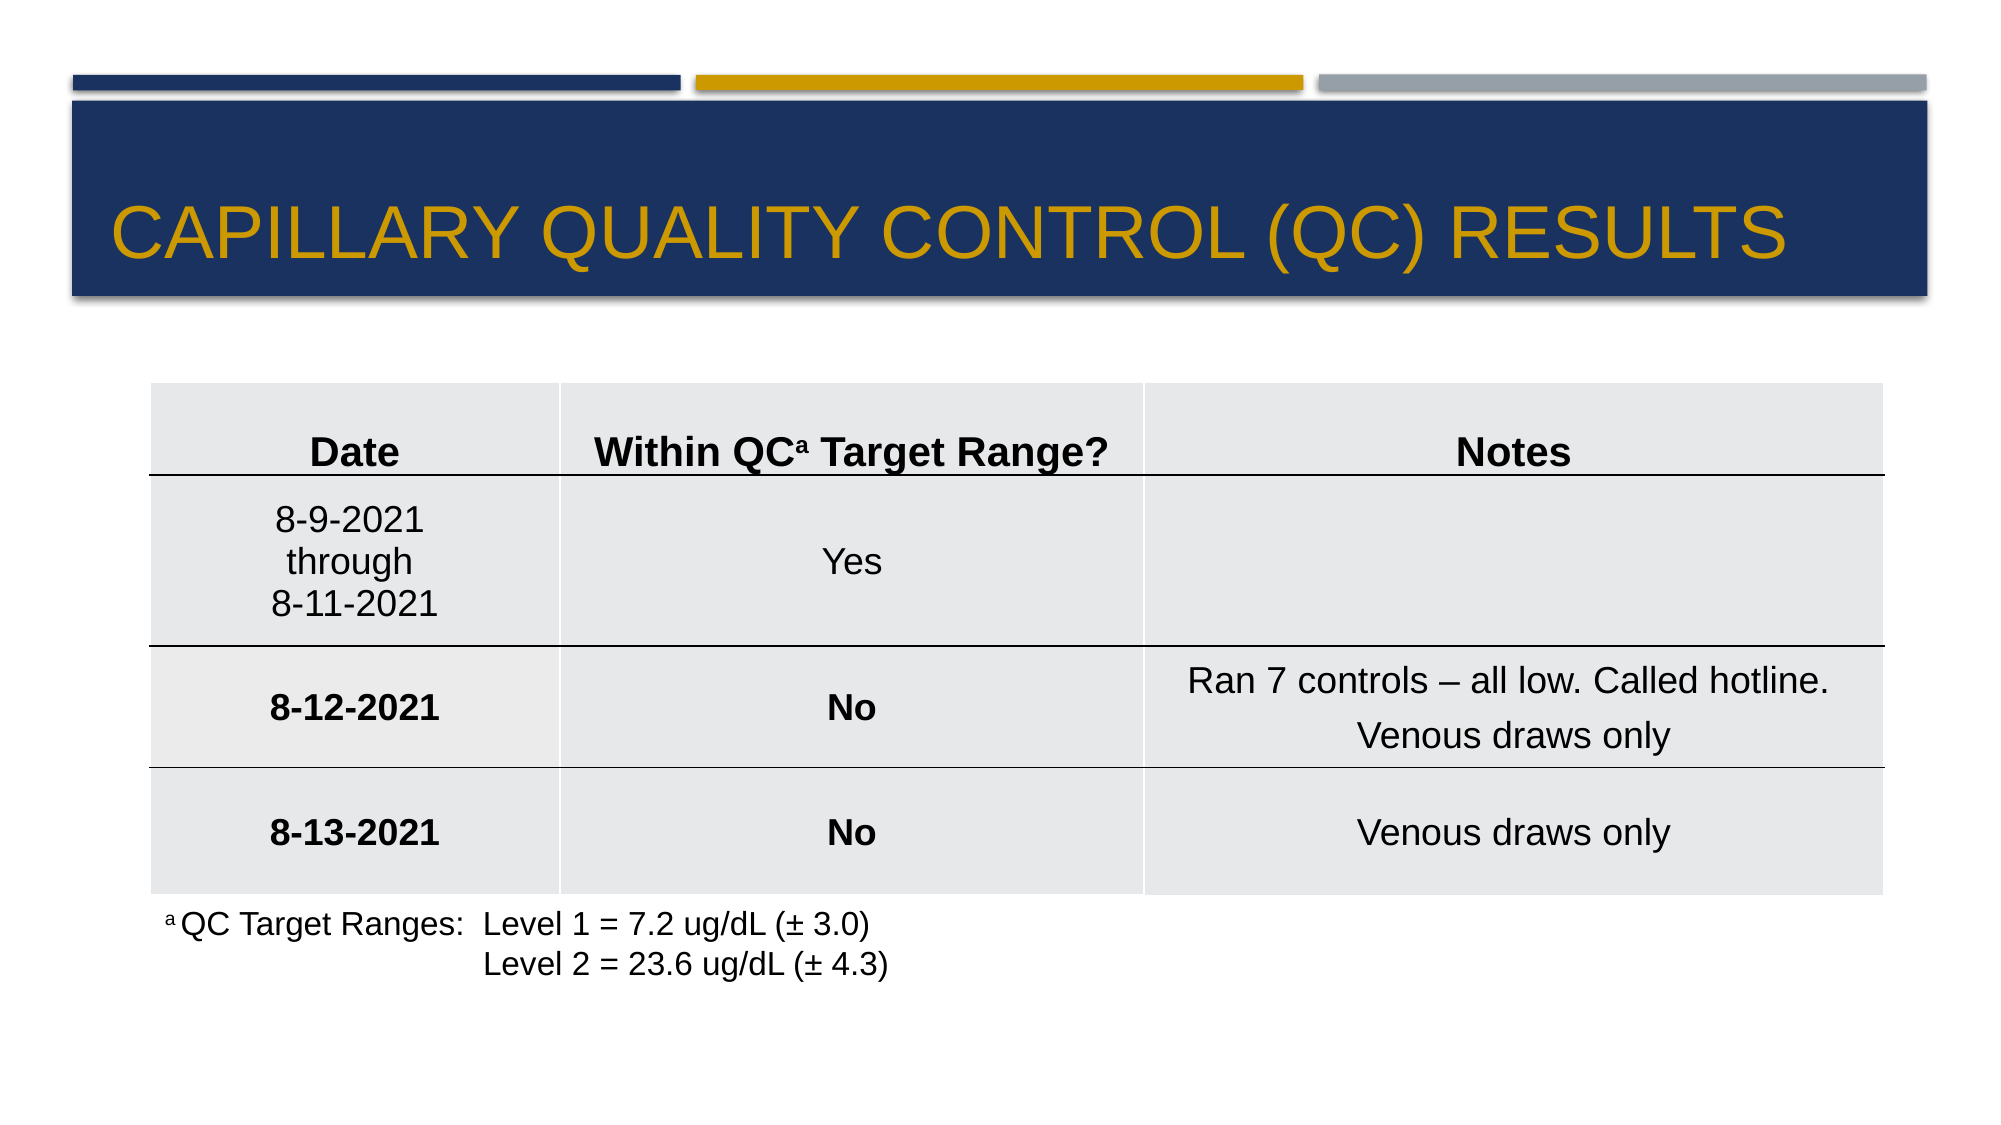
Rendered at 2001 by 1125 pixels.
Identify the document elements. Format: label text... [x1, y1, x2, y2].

table_header Notes [1145, 383, 1883, 474]
table_cell Yes [561, 476, 1143, 645]
table_header Date [151, 383, 559, 474]
table_cell Ran 7 controls – all low. Called hotline. Venous draws only [1145, 647, 1883, 767]
table_cell No [561, 647, 1143, 767]
table_cell 8-13-2021 [151, 768, 559, 894]
table_cell 8-9-2021 through 8-11-2021 [151, 476, 559, 645]
text_box a QC Target Ranges: Level 1 = 7.2 ug/dL (± 3.0) Level 2 = 23.6 ug/dL (± 4.3) [149, 894, 1884, 990]
table_header Within QCa Target Range? [561, 383, 1143, 474]
table_cell 8-12-2021 [151, 647, 559, 767]
title Capillary quality control (QC) results [95, 115, 1905, 282]
table_cell [1145, 476, 1883, 645]
table_cell Venous draws only [1145, 768, 1883, 894]
table_cell No [561, 768, 1143, 894]
